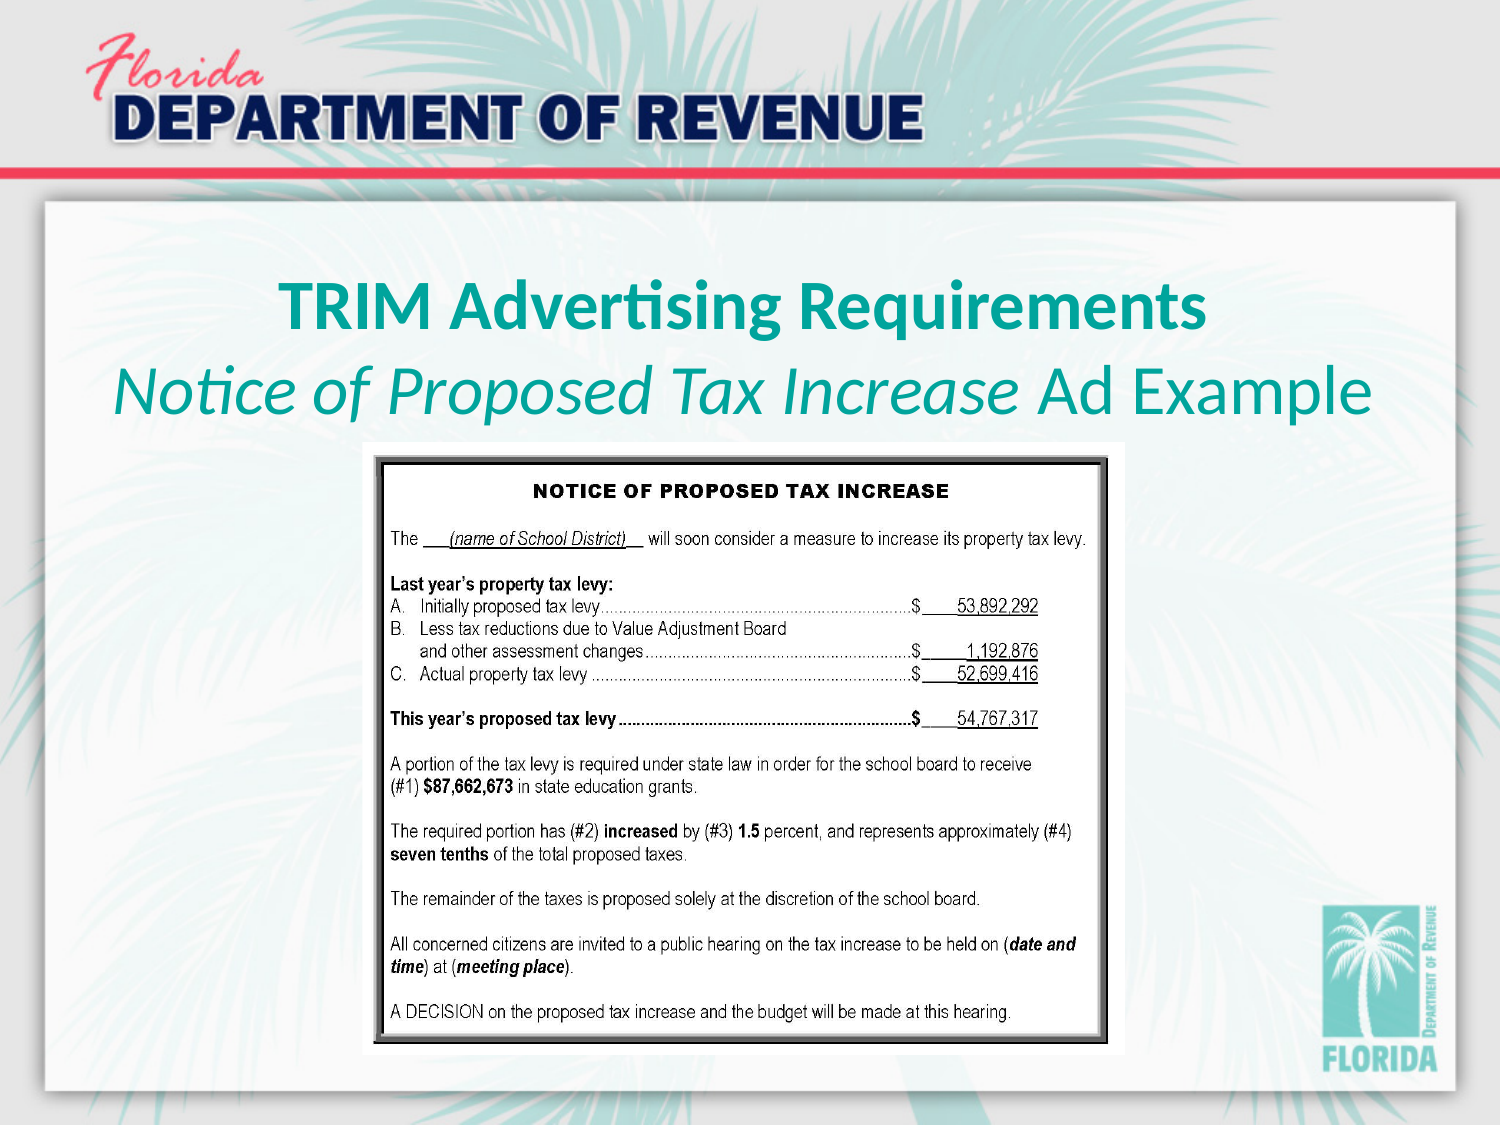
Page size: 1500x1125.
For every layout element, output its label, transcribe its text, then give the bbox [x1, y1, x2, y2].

picture [0, 0, 1500, 1125]
title TRIM Advertising Requirements Notice of Proposed Tax Increase Ad Example [31, 249, 1457, 438]
